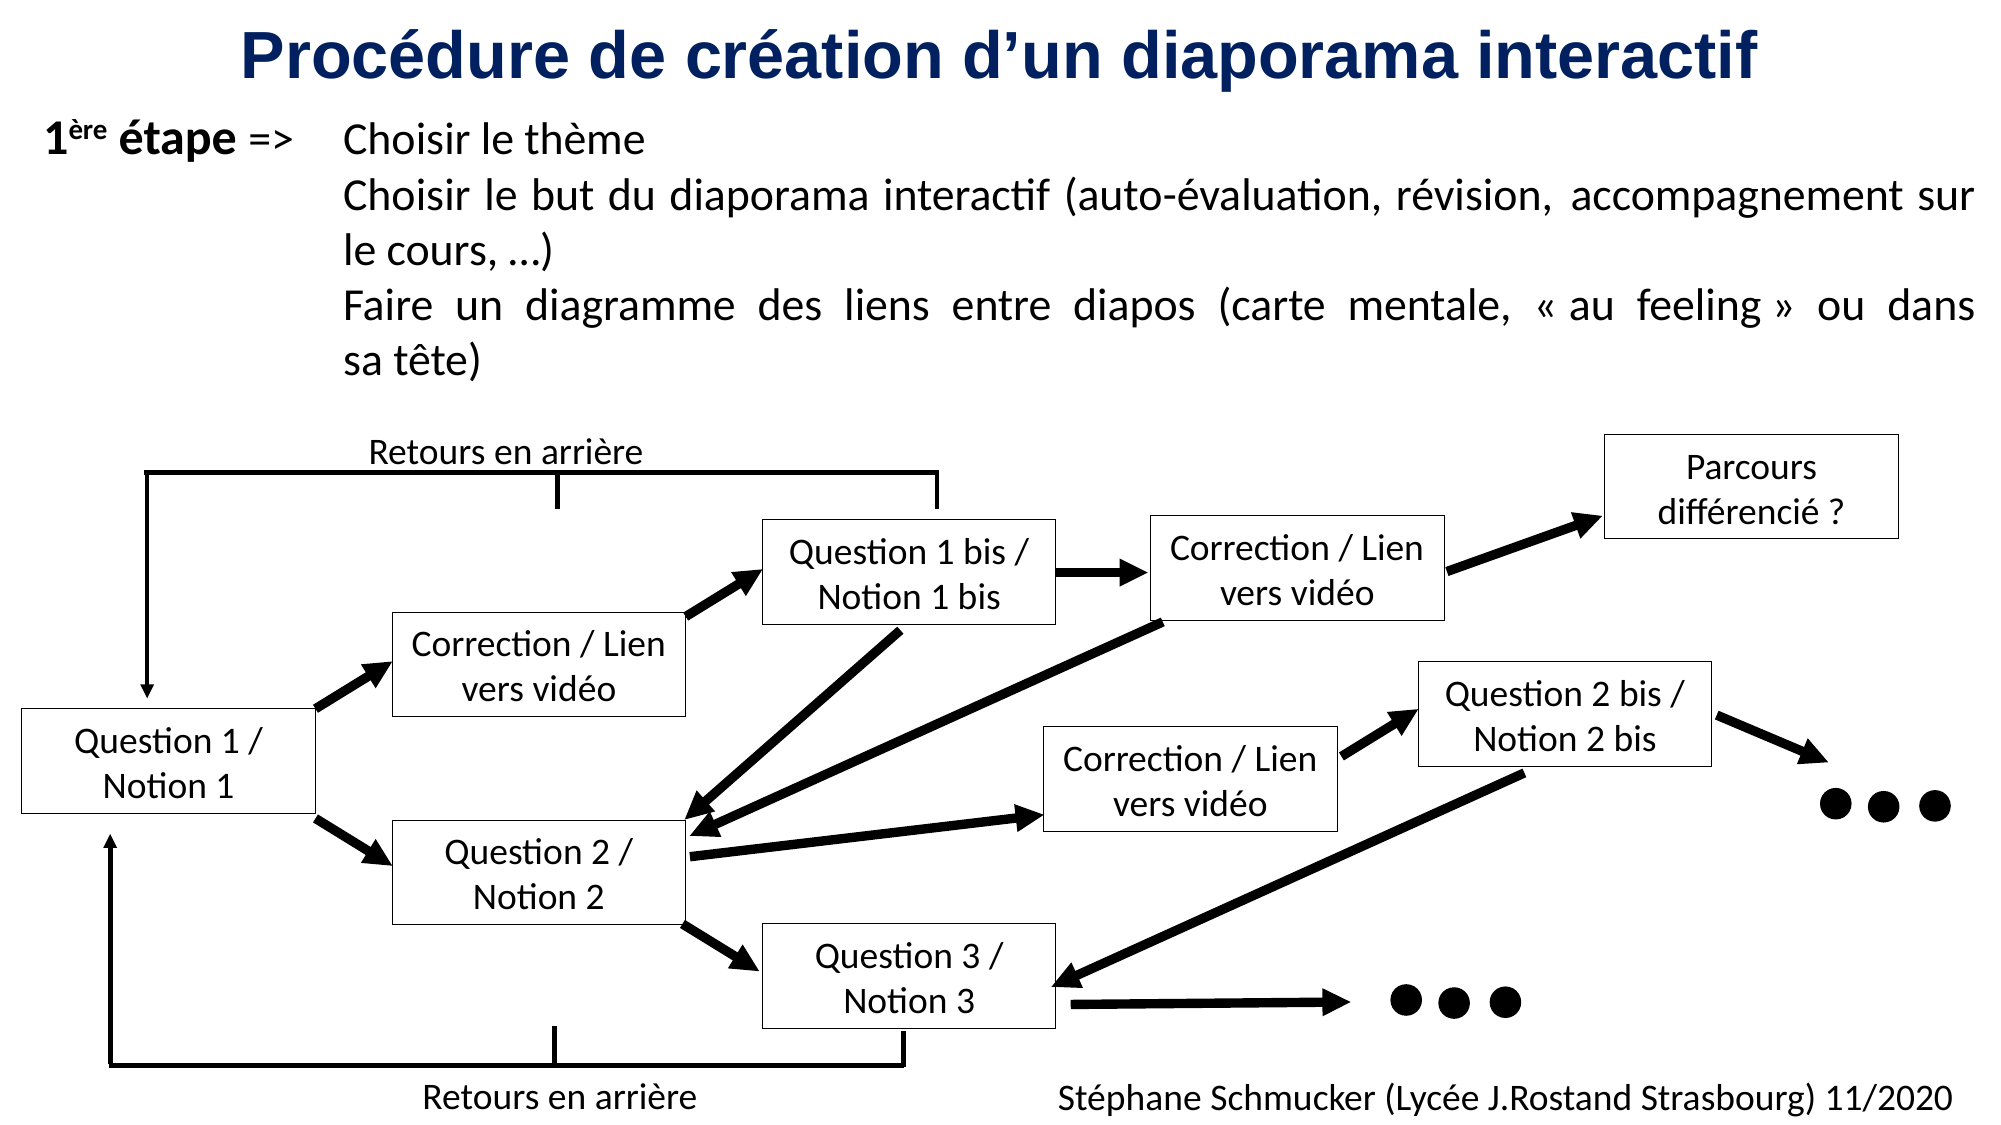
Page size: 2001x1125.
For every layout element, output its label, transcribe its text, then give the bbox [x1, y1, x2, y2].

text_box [1070, 1001, 1351, 1005]
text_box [682, 923, 760, 972]
text_box Retours en arrière [558, 473, 696, 480]
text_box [1341, 709, 1419, 757]
text_box Correction / Lien vers vidéo [1163, 726, 1338, 772]
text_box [315, 818, 393, 866]
text_box Question 3 / Notion 3 [762, 923, 1056, 1029]
text_box Correction / Lien vers vidéo [1150, 515, 1445, 621]
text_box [1716, 715, 1829, 763]
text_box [1446, 515, 1603, 572]
text_box Question 2 / Notion 2 [392, 820, 686, 925]
text_box Question 2 bis / Notion 2 bis [1418, 661, 1712, 767]
text_box Question 1 bis / Notion 1 bis [762, 519, 1056, 621]
text_box [1390, 987, 1423, 1016]
text_box Retours en arrière [371, 1066, 750, 1125]
text_box Correction / Lien vers vidéo [392, 612, 686, 717]
text_box [1867, 790, 1900, 823]
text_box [689, 836, 1044, 857]
text_box 1ère étape => Choisir le thème Choisir le but du diaporama interactif (auto-évaluation, révision, accompagnement sur le cours, …) Faire un diagramme des liens entre diapos (carte mentale, « au feeling » ou dans sa tête) [28, 97, 1991, 392]
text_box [1051, 772, 1525, 987]
text_box Parcours différencié ? [1604, 434, 1899, 539]
text_box [1438, 987, 1470, 1019]
text_box Procédure de création d’un diaporama interactif [0, 4, 2000, 99]
text_box Retours en arrière [317, 420, 696, 472]
text_box Question 1 / Notion 1 [21, 708, 316, 814]
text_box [684, 630, 689, 820]
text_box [315, 661, 393, 709]
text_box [685, 569, 763, 617]
text_box [1919, 790, 1951, 822]
text_box [1489, 987, 1522, 1019]
text_box [1819, 787, 1852, 820]
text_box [689, 621, 1163, 836]
text_box Stéphane Schmucker (Lycée J.Rostand Strasbourg) 11/2020 [1043, 1065, 2000, 1125]
text_box Retours en arrière [317, 473, 557, 480]
